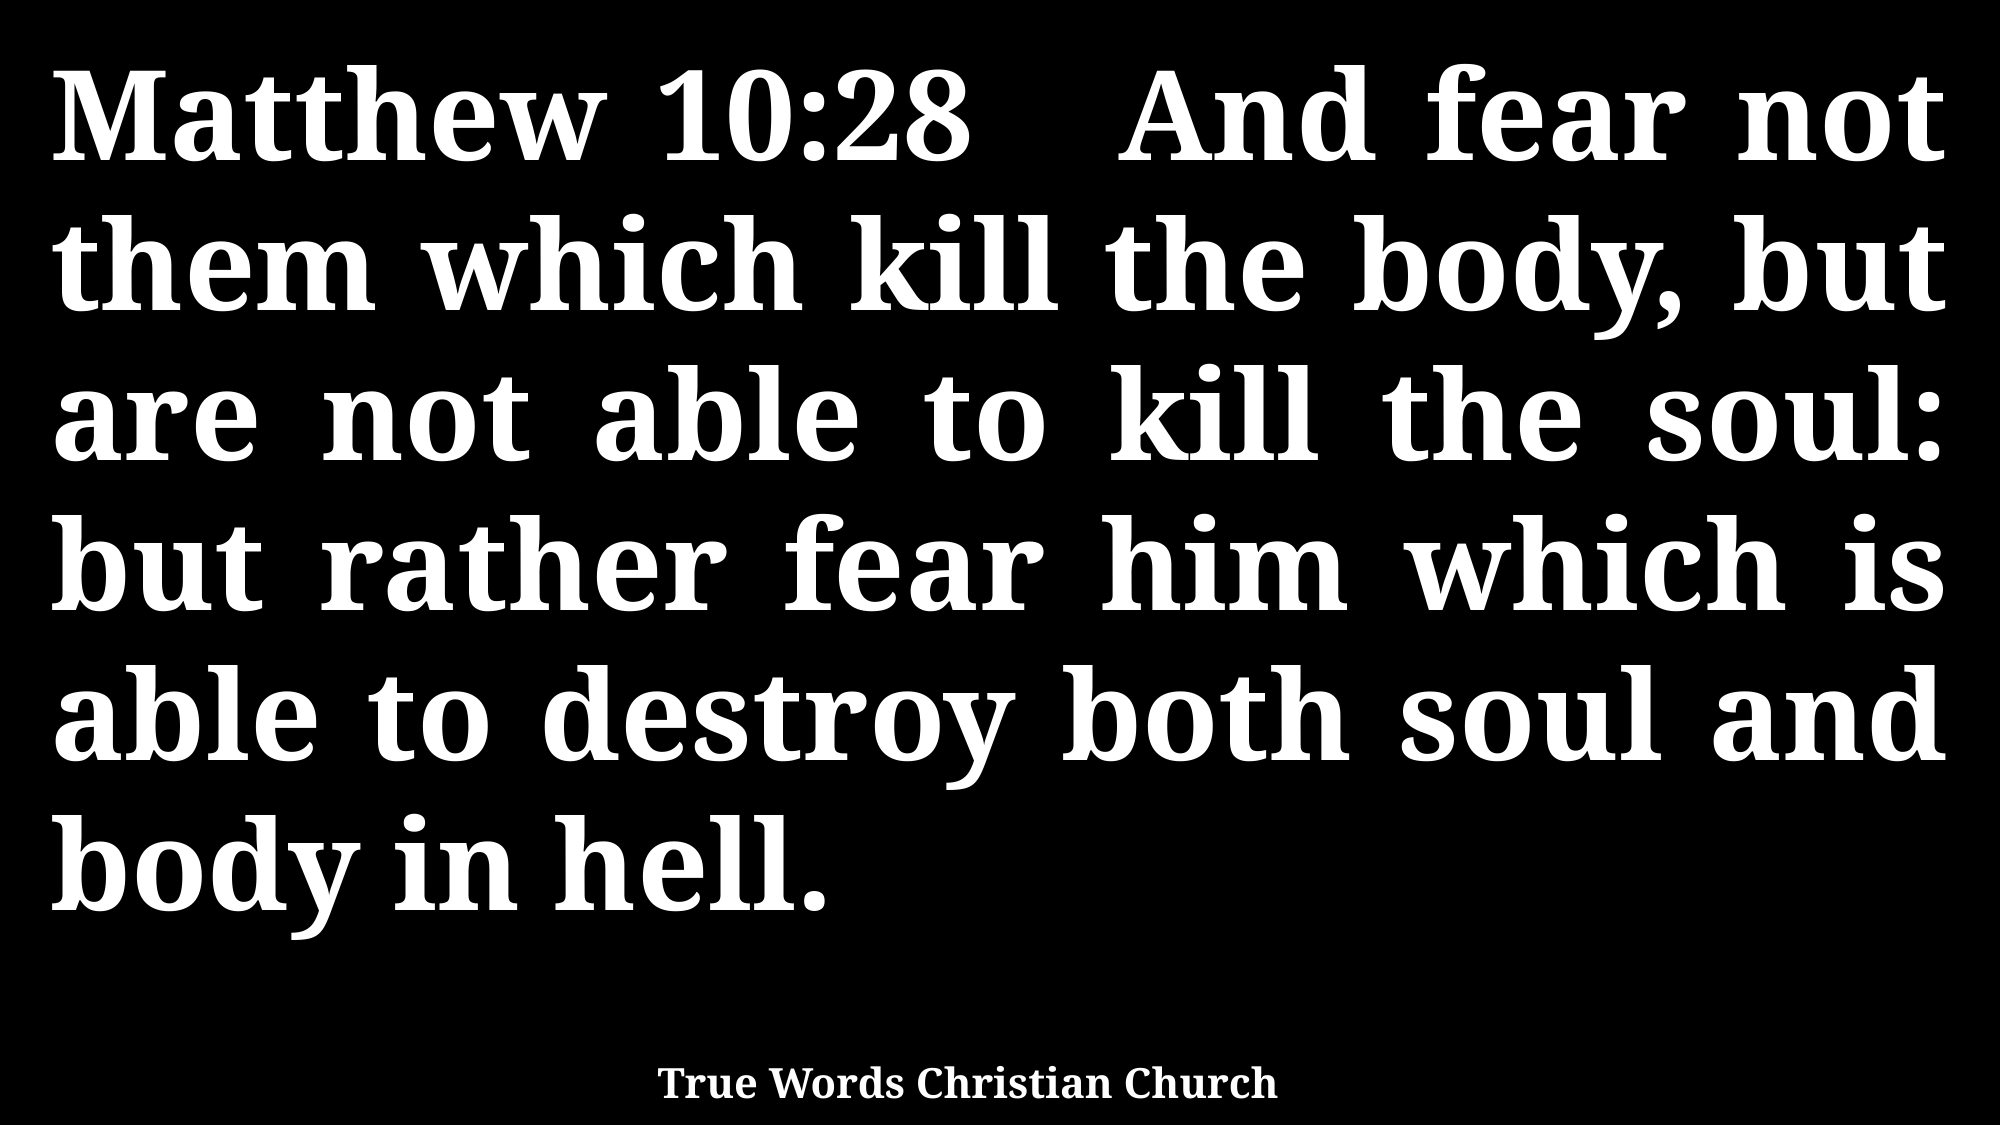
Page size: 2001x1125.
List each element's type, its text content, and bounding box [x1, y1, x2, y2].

text_box True Words Christian Church [642, 1049, 1294, 1114]
text_box Matthew 10:28 And fear not them which kill the body, but are not able to kill the soul: but rather fear him which is able to destroy both soul and body in hell. [35, 28, 1965, 943]
